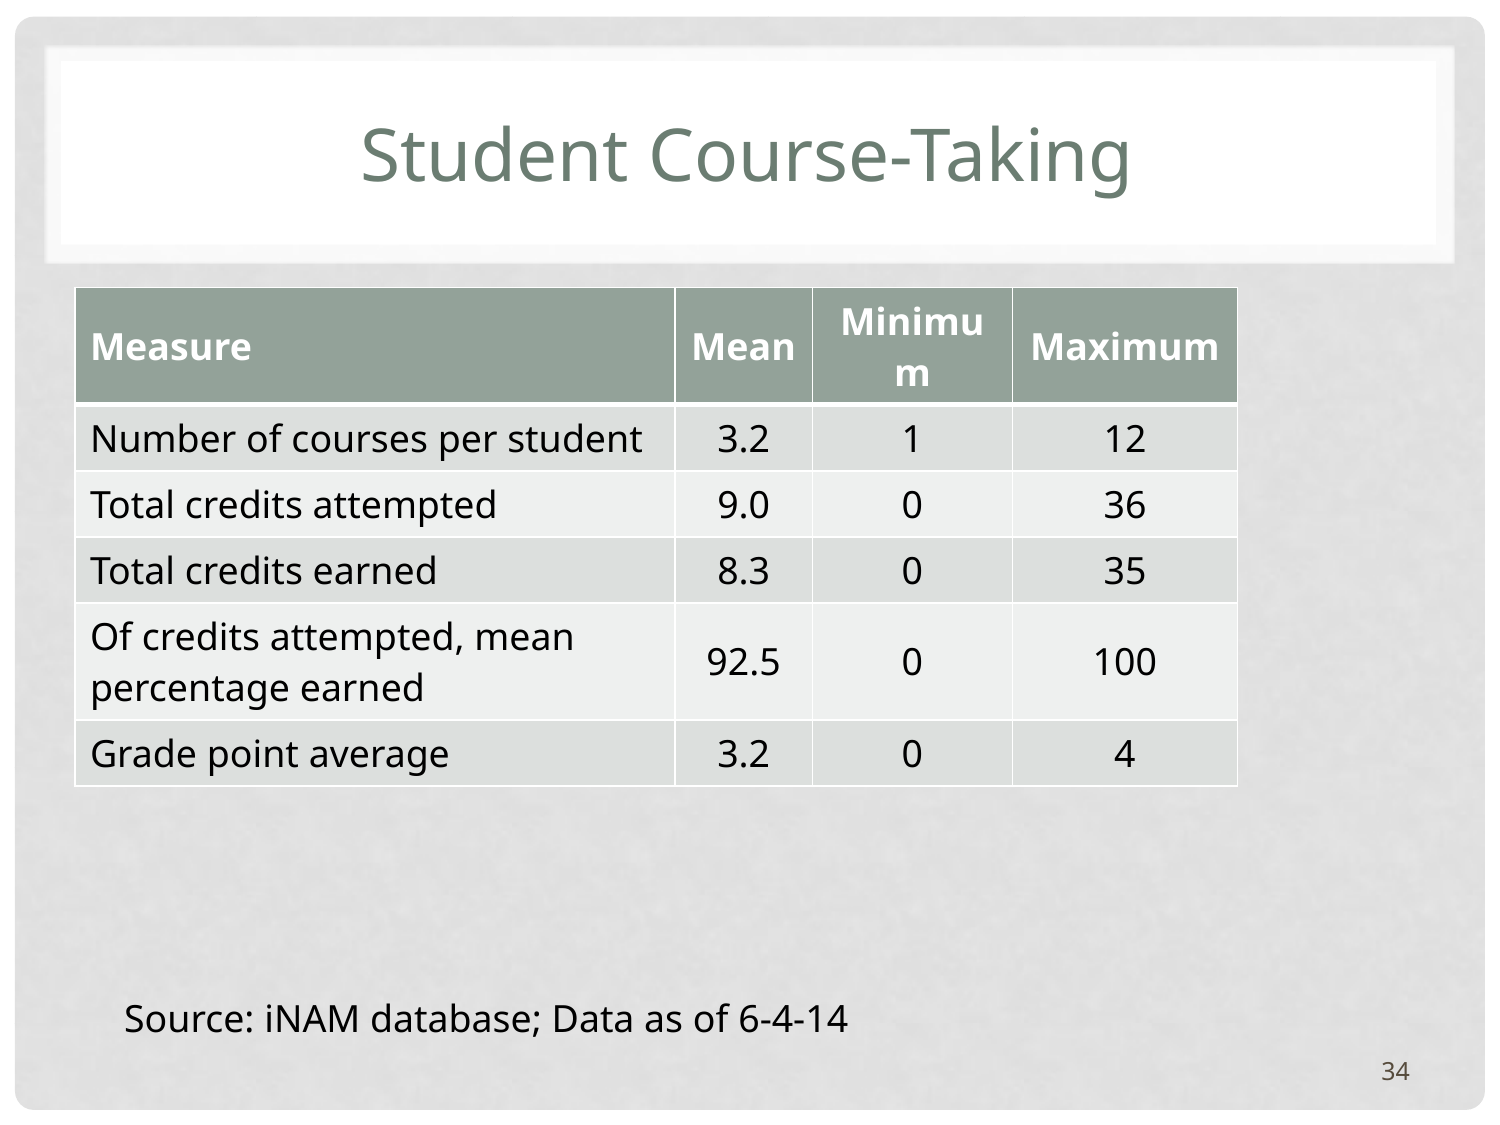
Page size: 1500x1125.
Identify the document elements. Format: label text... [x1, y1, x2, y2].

table_cell 3.2 [676, 721, 812, 785]
table_header Minimum [813, 288, 1012, 402]
table_cell 12 [1013, 407, 1237, 470]
table_cell Number of courses per student [76, 407, 674, 470]
table_cell 9.0 [676, 472, 812, 536]
table_header Mean [676, 288, 812, 402]
table_cell 92.5 [676, 604, 812, 719]
text_box Source: iNAM database; Data as of 6-4-14 [109, 987, 1260, 1048]
table_cell 36 [1013, 472, 1237, 536]
table_cell Grade point average [76, 721, 674, 785]
table_cell 1 [813, 407, 1012, 470]
table_cell Total credits earned [76, 538, 674, 602]
table_cell 3.2 [676, 407, 812, 470]
table_cell 4 [1013, 721, 1237, 785]
table_header Maximum [1013, 288, 1237, 402]
table_cell 0 [813, 721, 1012, 785]
table_cell Total credits attempted [76, 472, 674, 536]
table_cell 100 [1013, 604, 1237, 719]
table_cell 8.3 [676, 538, 812, 602]
table_cell 0 [813, 604, 1012, 719]
table_cell Of credits attempted, mean percentage earned [76, 604, 674, 719]
table_cell 0 [813, 472, 1012, 536]
title Student Course-Taking [69, 66, 1425, 238]
table_cell 0 [813, 538, 1012, 602]
table_header Measure [76, 288, 674, 402]
slide_number 34 [1074, 1042, 1425, 1103]
table_cell 35 [1013, 538, 1237, 602]
